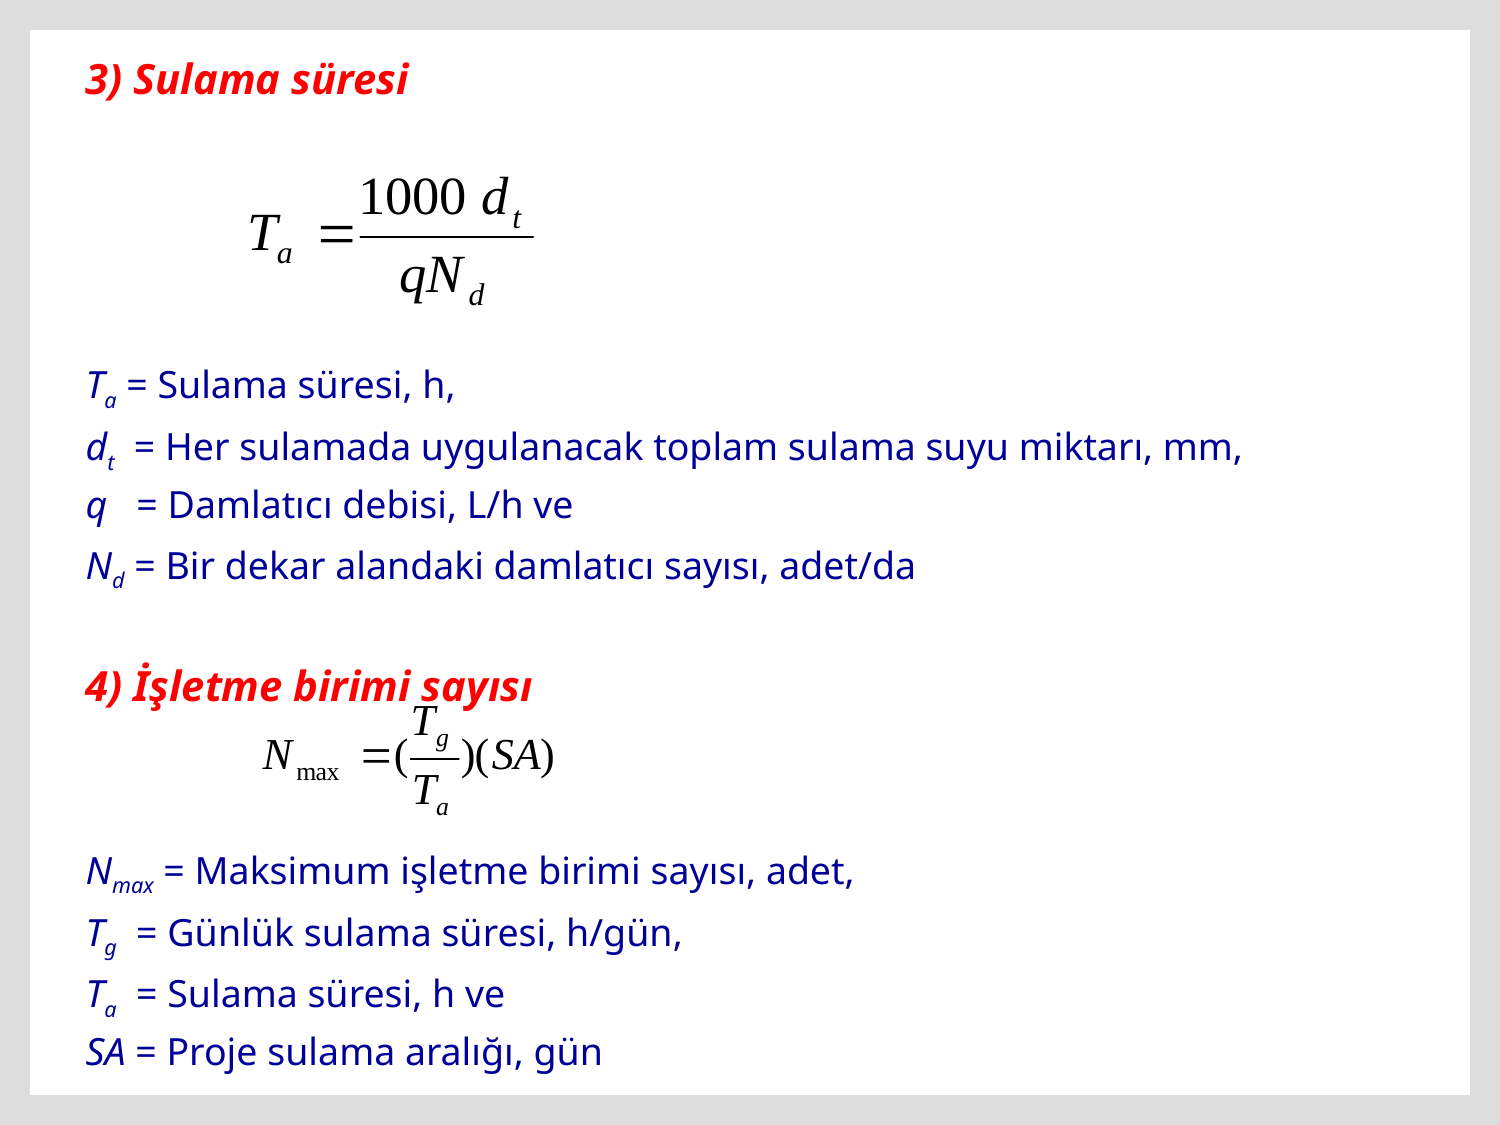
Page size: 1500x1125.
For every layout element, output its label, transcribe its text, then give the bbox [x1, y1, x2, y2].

list 3) Sulama süresi Ta = Sulama süresi, h, dt = Her sulamada uygulanacak toplam sulama suyu miktarı, mm, q = Damlatıcı debisi, L/h ve Nd = Bir dekar alandaki damlatıcı sayısı, adet/da 4) İşletme birimi sayısı Nmax = Maksimum işletme birimi sayısı, adet, Tg = Günlük sulama süresi, h/gün, Ta = Sulama süresi, h ve SA = Proje sulama aralığı, gün [64, 54, 1500, 1071]
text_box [253, 692, 561, 1125]
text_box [241, 160, 541, 828]
